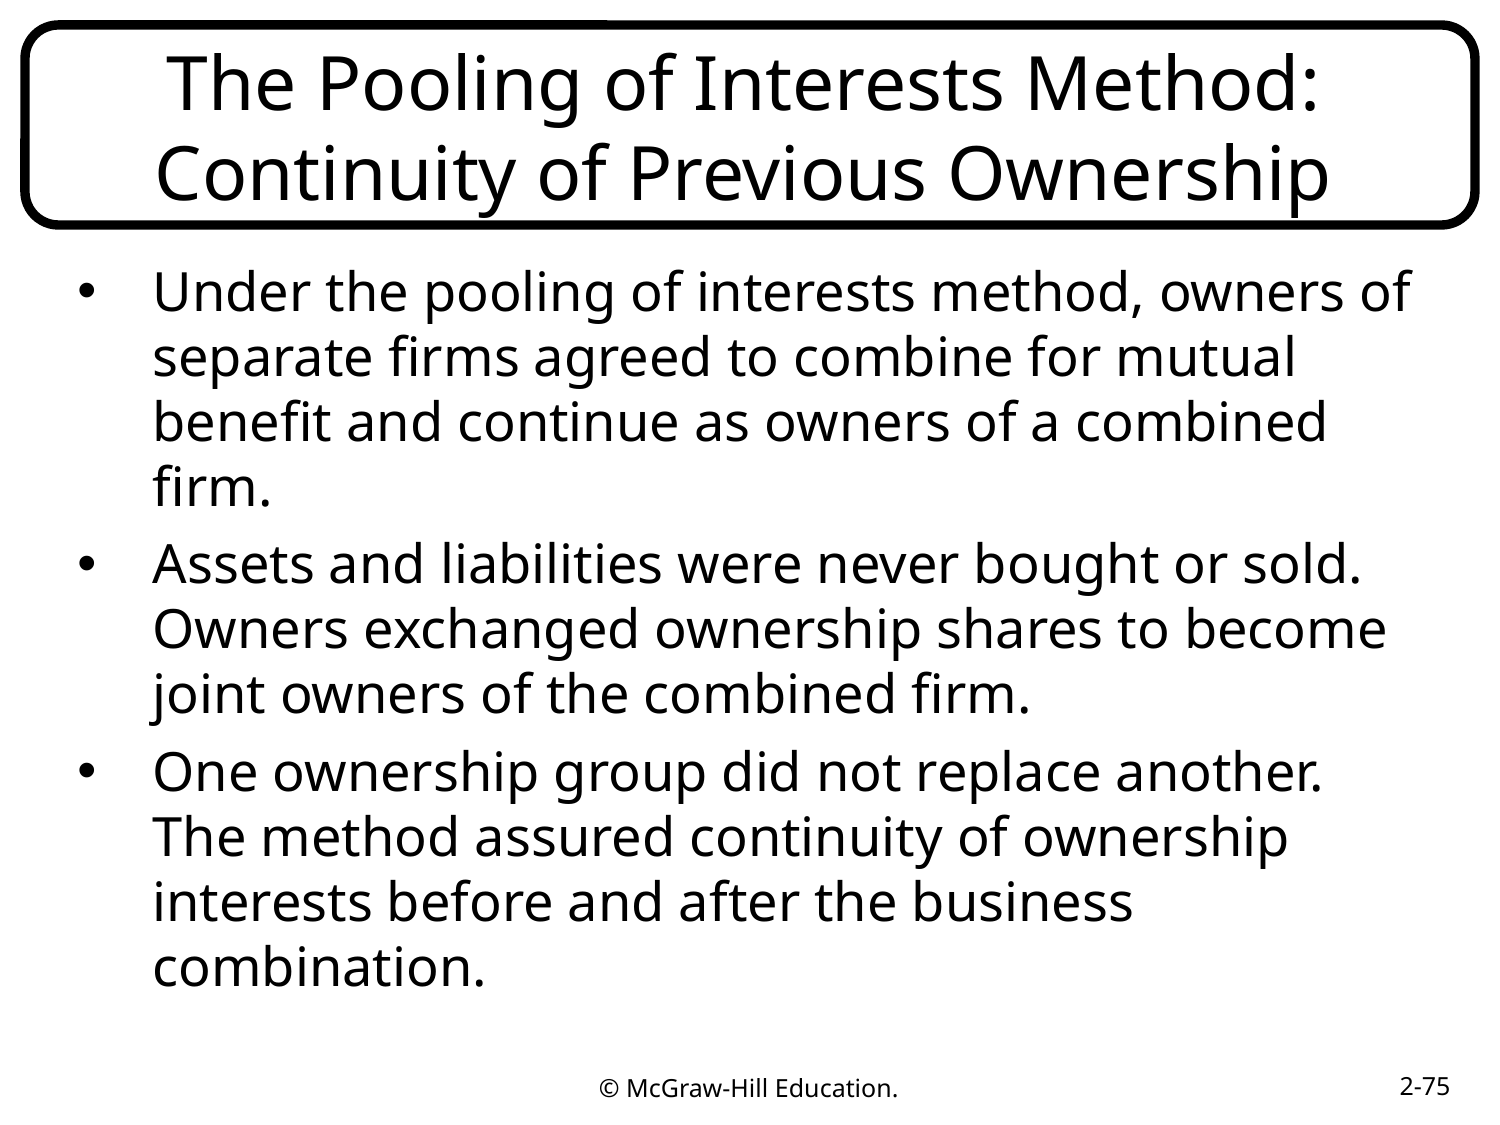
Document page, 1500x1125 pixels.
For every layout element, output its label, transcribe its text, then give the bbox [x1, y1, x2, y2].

title The Pooling of Interests Method: Continuity of Previous Ownership [37, 24, 1450, 225]
list Under the pooling of interests method, owners of separate firms agreed to combine for mutual benefit and continue as owners of a combined firm. Assets and liabilities were never bought or sold. Owners exchanged ownership shares to become joint owners of the combined firm. One ownership group did not replace another. The method assured continuity of ownership interests before and after the business combination. [62, 249, 1438, 1038]
